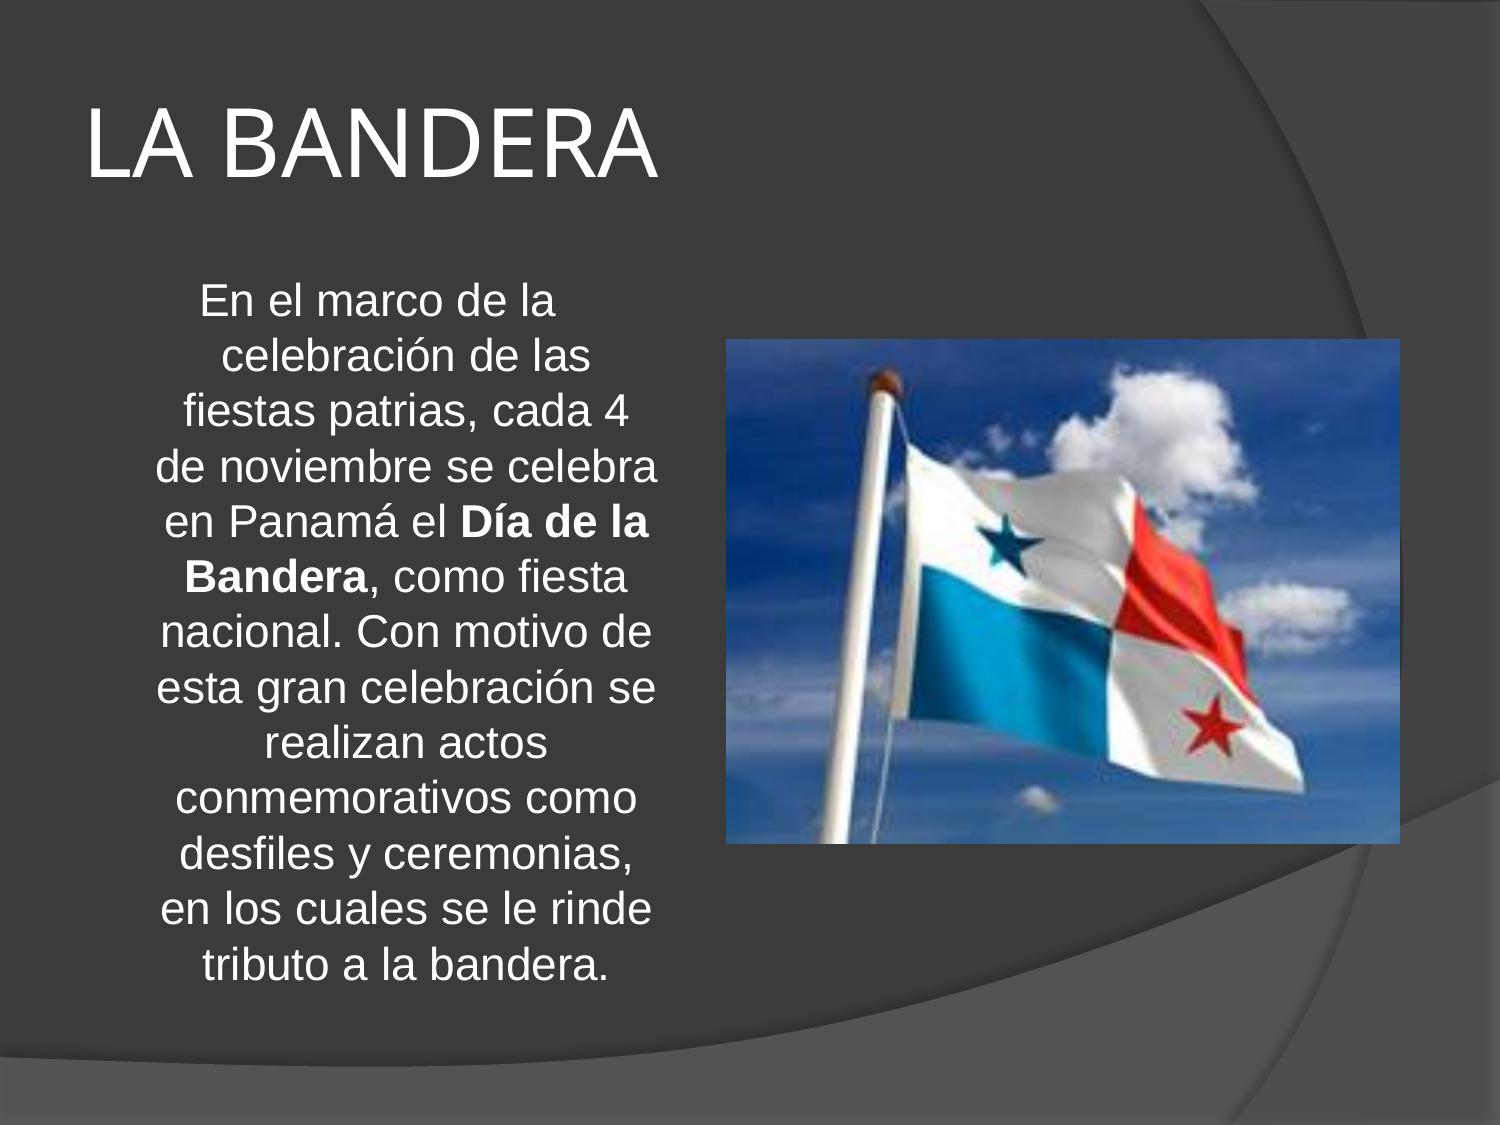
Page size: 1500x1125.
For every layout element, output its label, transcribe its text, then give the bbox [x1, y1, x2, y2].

title LA BANDERA [75, 45, 1300, 233]
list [726, 339, 1400, 844]
list En el marco de la celebración de las fiestas patrias, cada 4 de noviembre se celebra en Panamá el Día de la Bandera, como fiesta nacional. Con motivo de esta gran celebración se realizan actos conmemorativos como desfiles y ceremonias, en los cuales se le rinde tributo a la bandera. [75, 262, 675, 1005]
